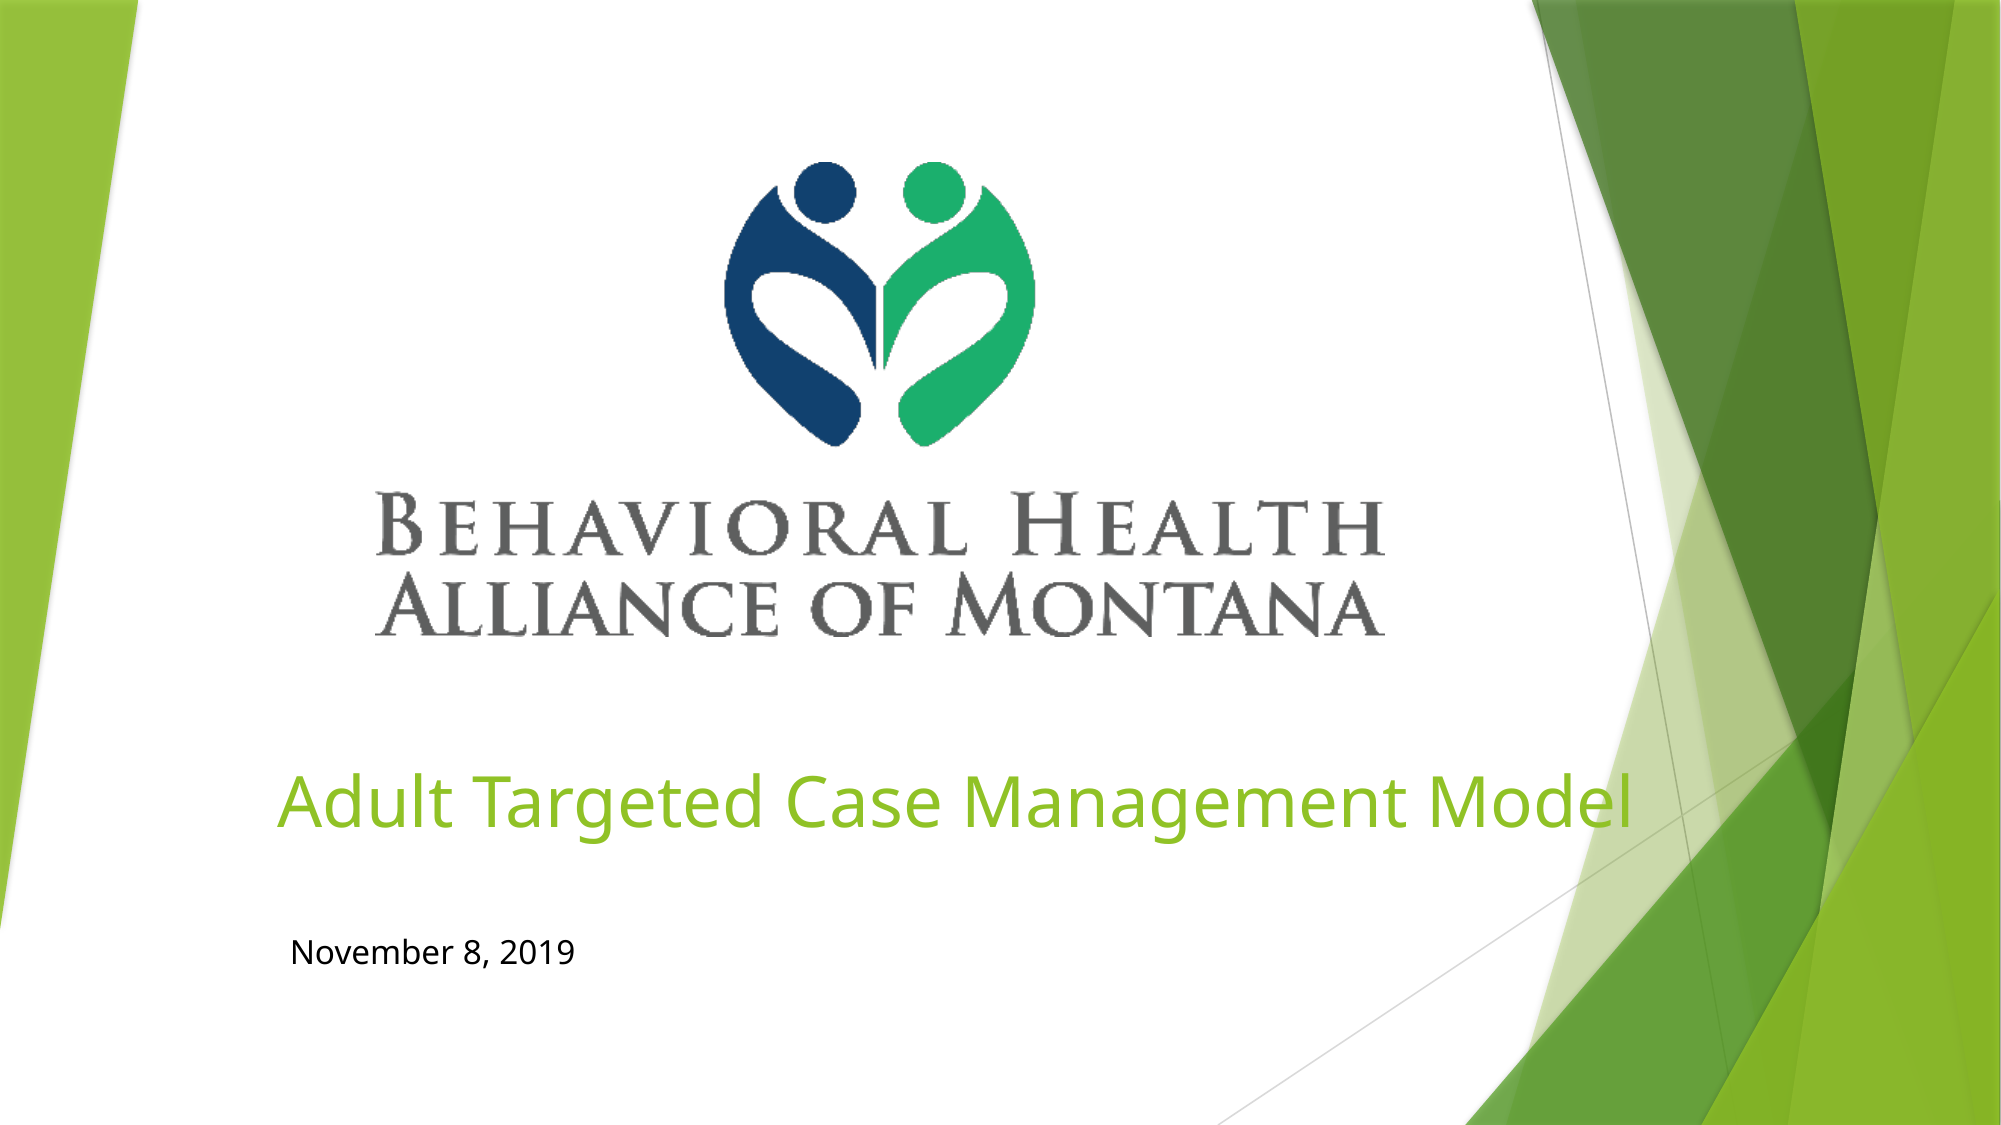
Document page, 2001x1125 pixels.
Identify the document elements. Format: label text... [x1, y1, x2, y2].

title Adult Targeted Case Management Model [262, 750, 1659, 851]
subtitle November 8, 2019 [274, 928, 1522, 1029]
picture [374, 161, 1386, 638]
